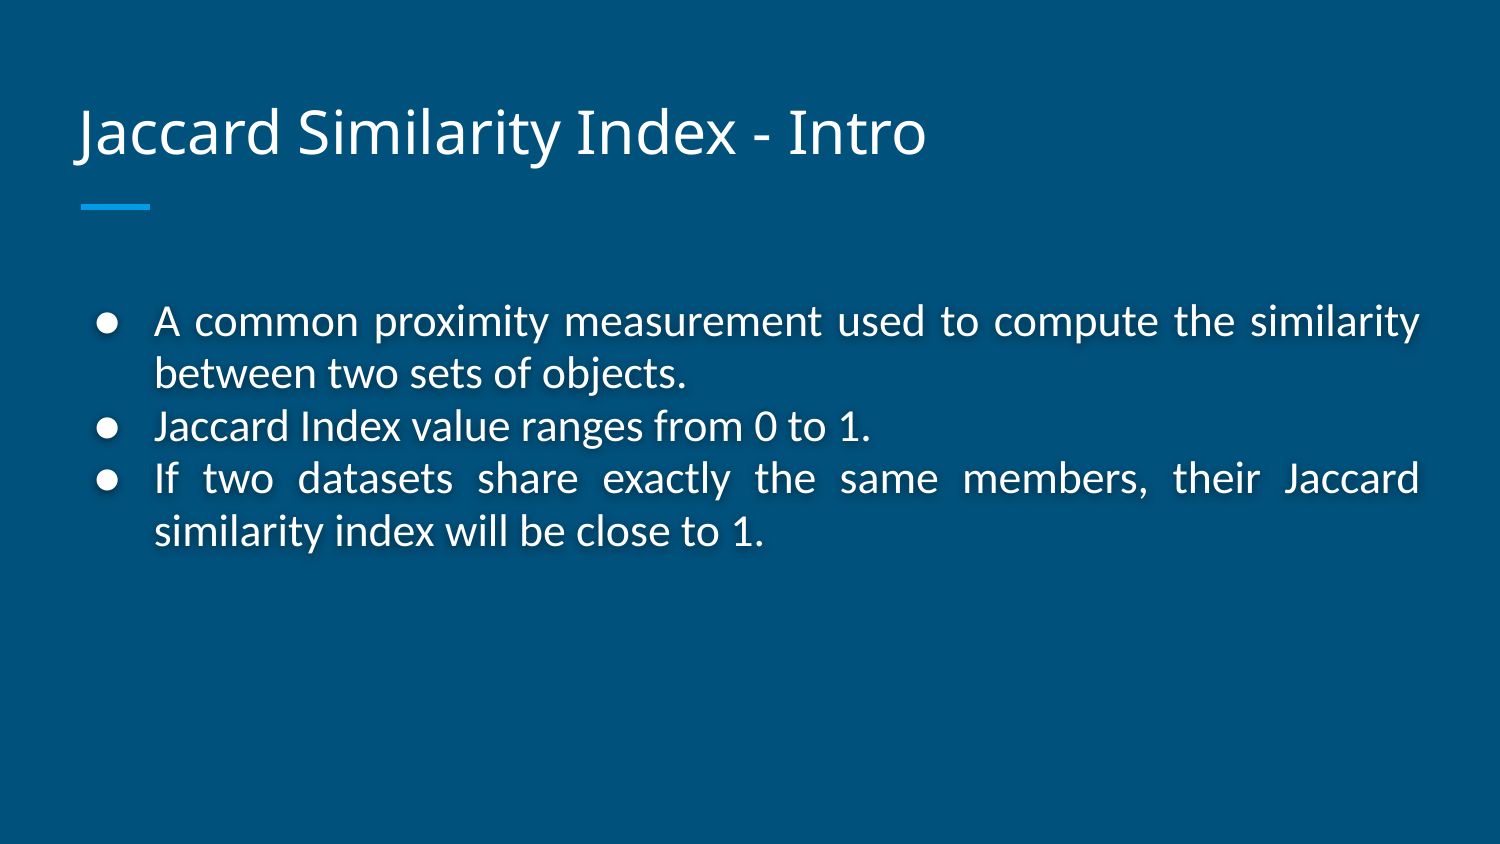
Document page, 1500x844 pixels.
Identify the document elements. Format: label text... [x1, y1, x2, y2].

title Jaccard Similarity Index - Intro [63, 75, 1437, 188]
list A common proximity measurement used to compute the similarity between two sets of objects. Jaccard Index value ranges from 0 to 1. If two datasets share exactly the same members, their Jaccard similarity index will be close to 1. [63, 279, 1437, 786]
